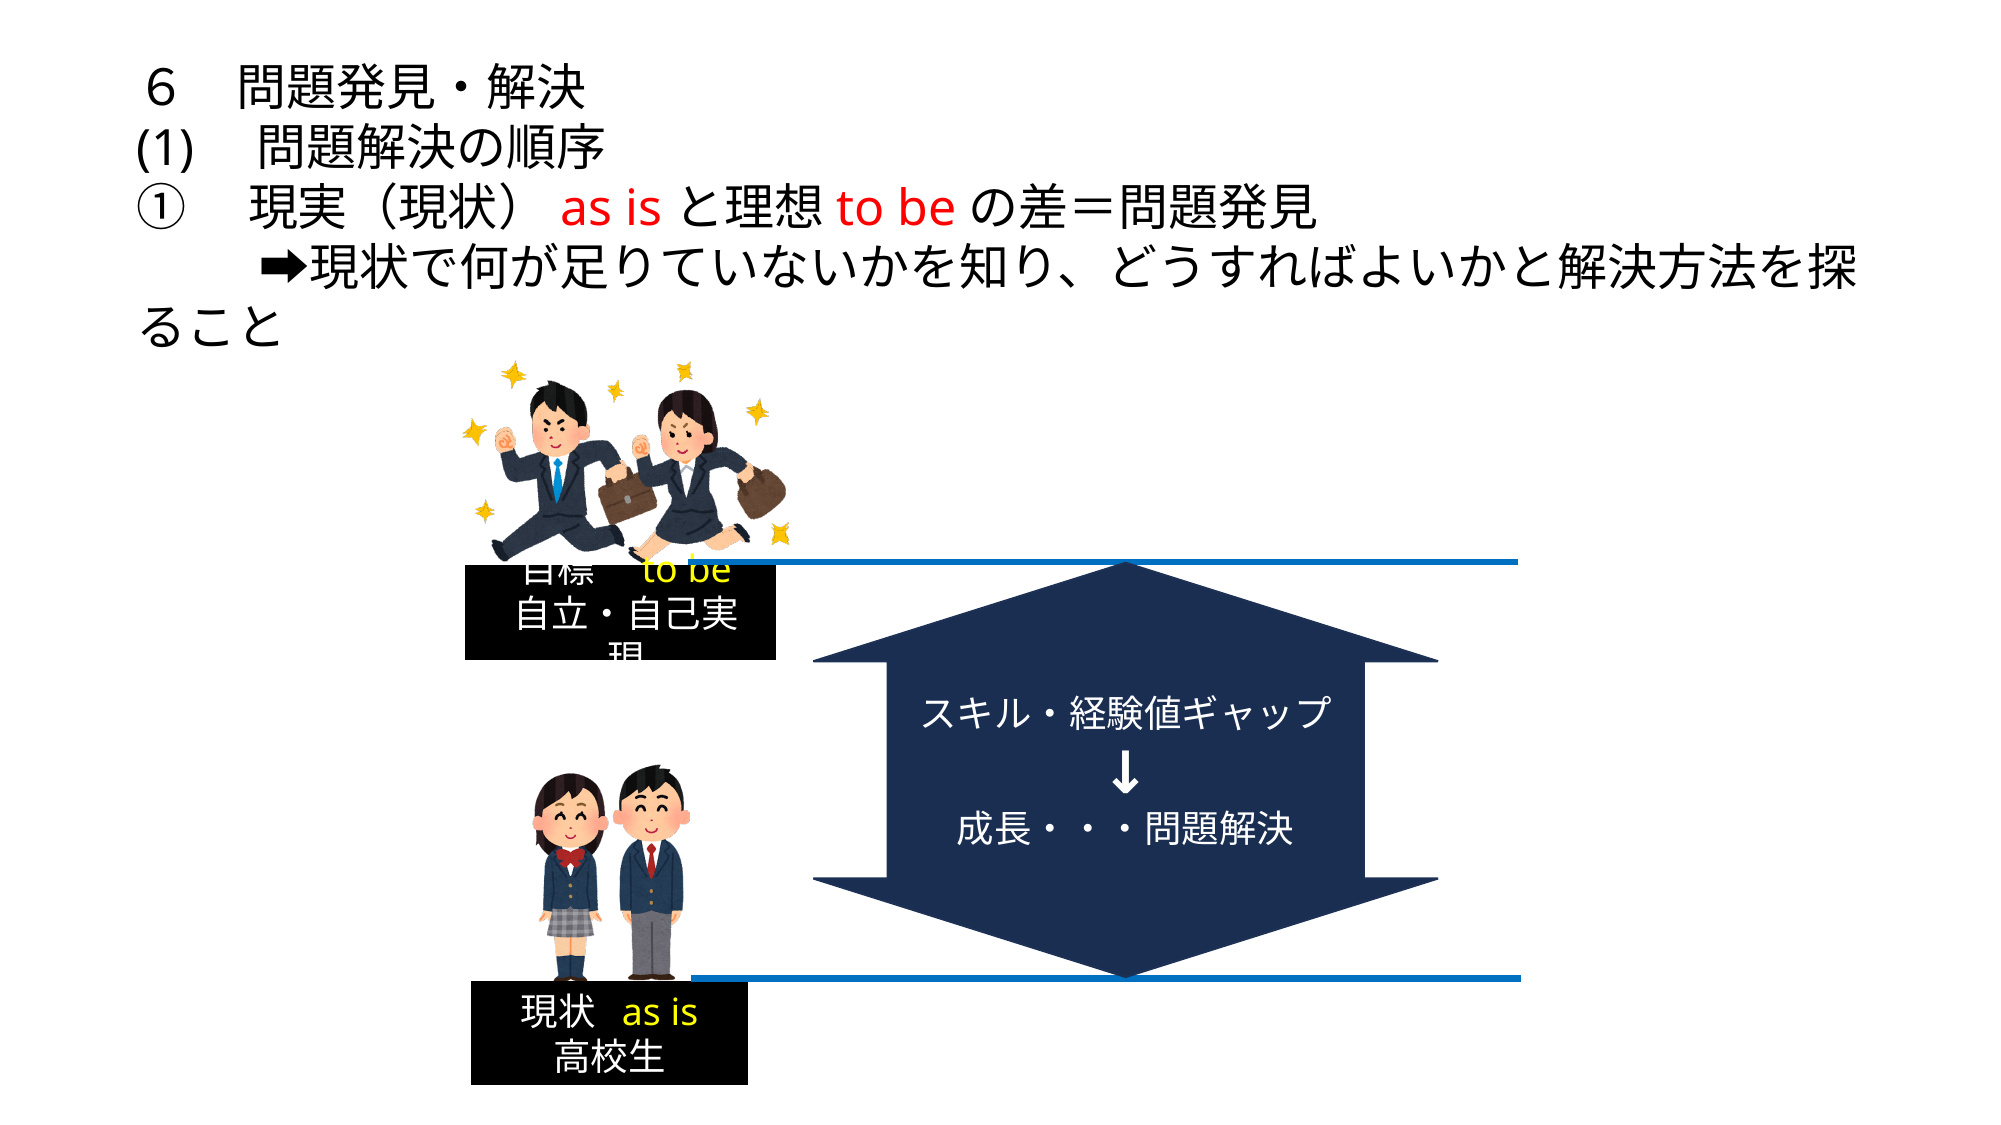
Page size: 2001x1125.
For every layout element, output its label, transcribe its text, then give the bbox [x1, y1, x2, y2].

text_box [471, 759, 748, 1085]
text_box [456, 338, 794, 660]
text_box ６ 問題発見・解決 (1) 問題解決の順序 ① 現実（現状）as isと理想to beの差＝問題発見 ➡現状で何が足りていないかを知り、どうすればよいかと解決方法を探ること [121, 48, 1880, 363]
text_box スキル・経験値ギャップ ↓ 成長・・・問題解決 [812, 562, 1439, 978]
